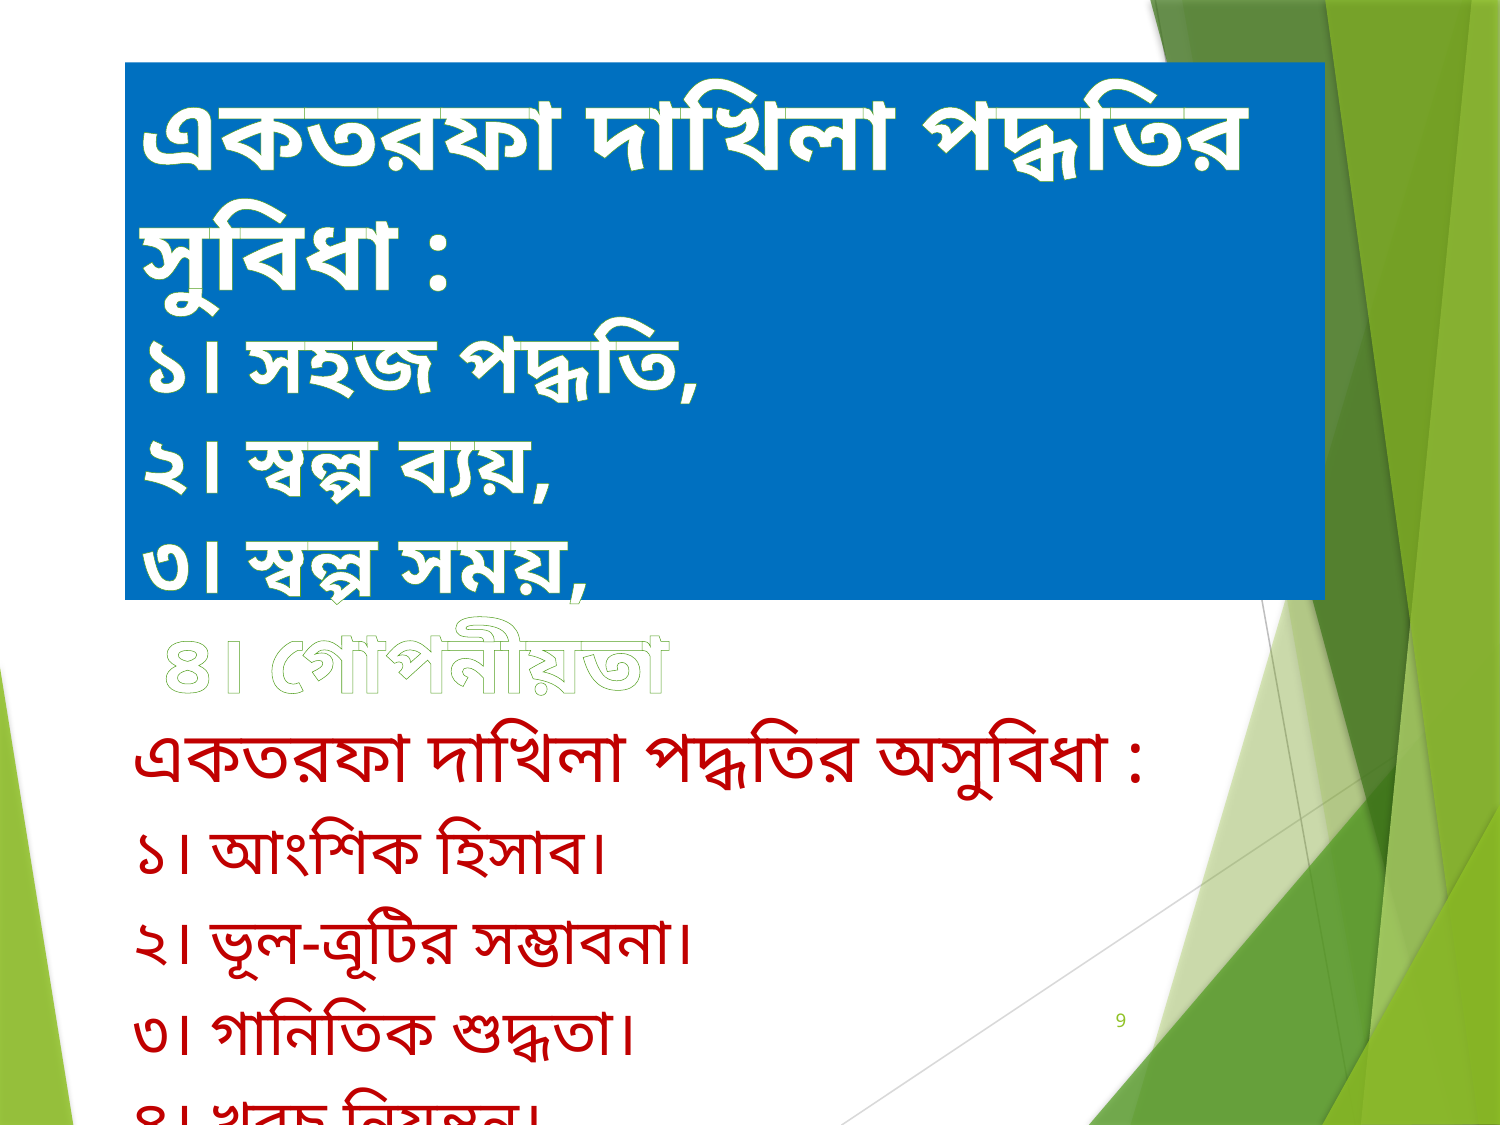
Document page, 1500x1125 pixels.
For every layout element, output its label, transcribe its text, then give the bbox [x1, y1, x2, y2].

text_box [112, 262, 1265, 450]
text_box একতরফা দাখিলা পদ্ধতির অসুবিধা : ১। আংশিক হিসাব। ২। ভূল-ত্রূটির সম্ভাবনা। ৩। গানিতিক শুদ্ধতা। ৪। খরচ নিয়ন্ত্রন। [117, 600, 1456, 1125]
title একতরফা দাখিলা পদ্ধতির সুবিধা : ১। সহজ পদ্ধতি, ২। স্বল্প ব্যয়, ৩। স্বল্প সময়, ৪। গোপনীয়তা [125, 62, 1325, 600]
